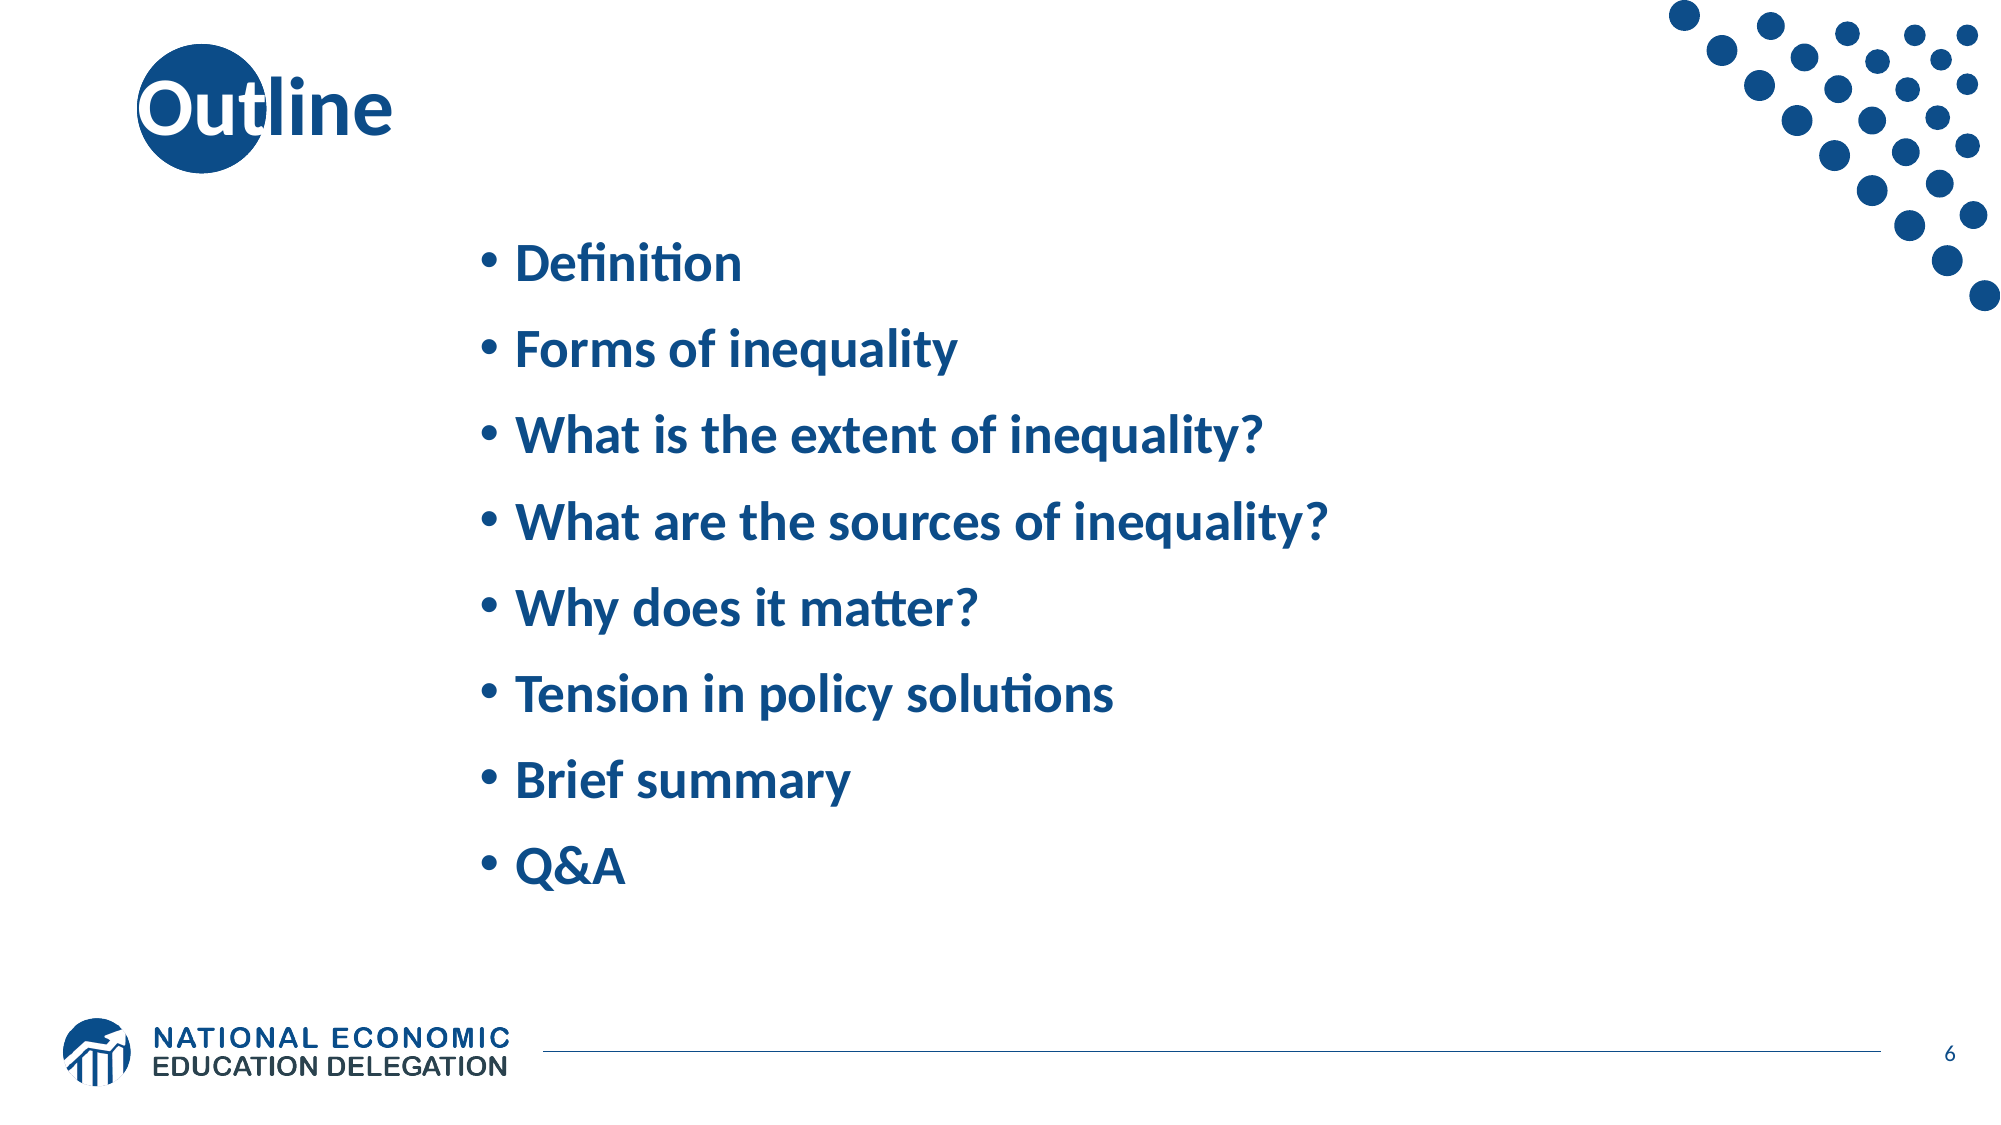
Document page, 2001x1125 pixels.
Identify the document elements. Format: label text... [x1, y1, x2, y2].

text_box Definition Forms of inequality What is the extent of inequality? What are the sources of inequality? Why does it matter? Tension in policy solutions Brief summary Q&A [464, 217, 1536, 905]
picture [55, 1013, 520, 1091]
slide_number 6 [1521, 1022, 1972, 1082]
title Outline [122, 0, 1847, 218]
